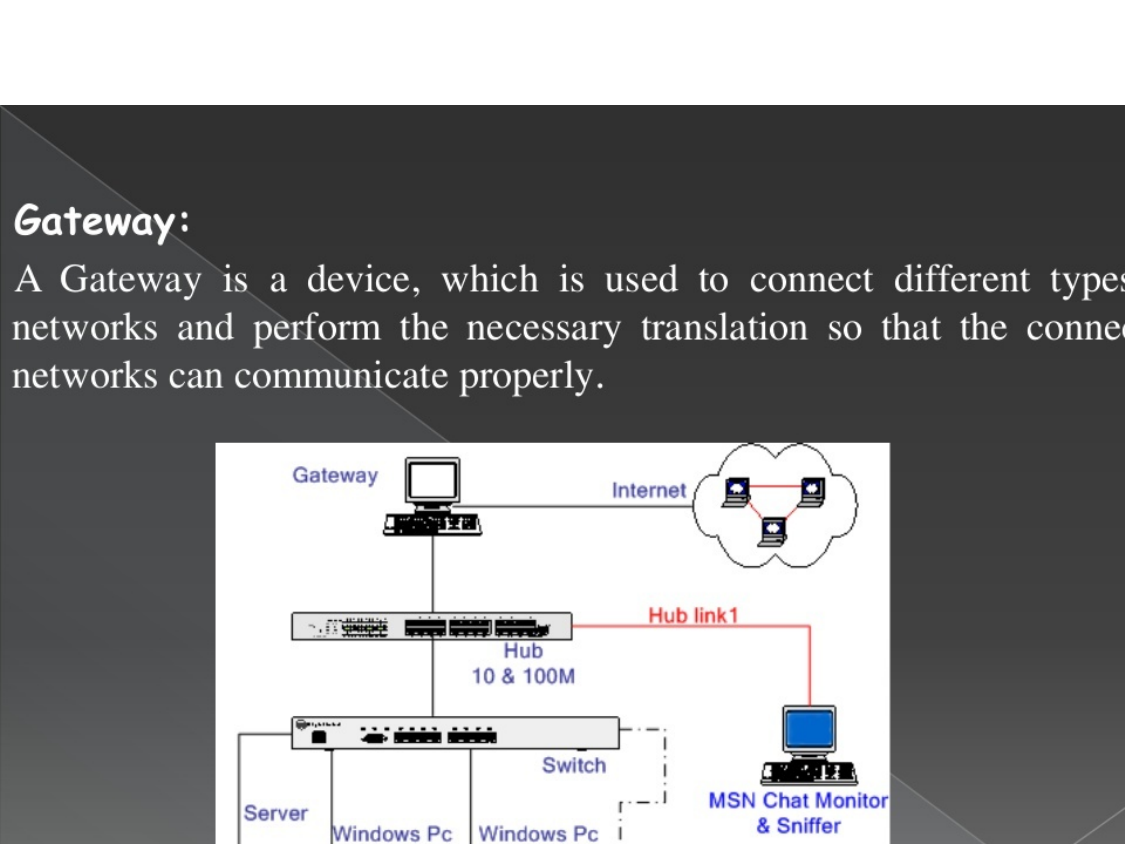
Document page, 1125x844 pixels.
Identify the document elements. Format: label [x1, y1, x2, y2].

picture [0, 105, 1125, 844]
